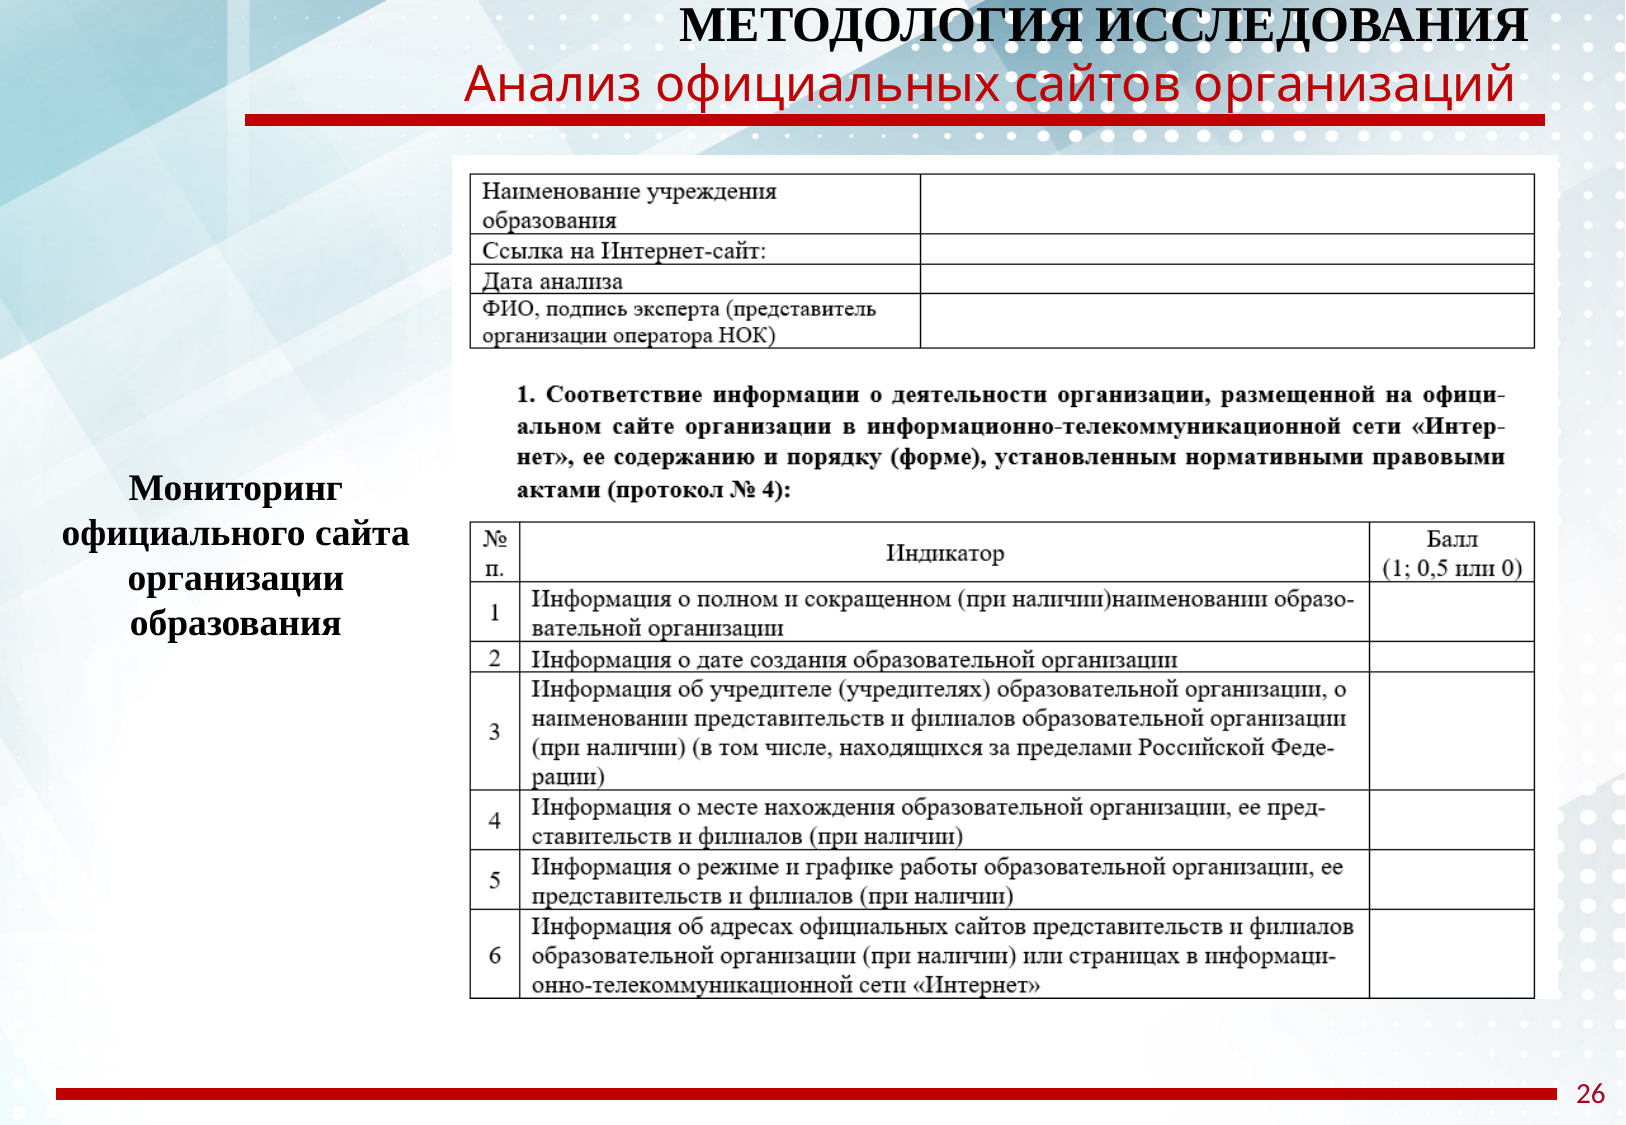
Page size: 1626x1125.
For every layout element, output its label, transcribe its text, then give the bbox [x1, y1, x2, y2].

picture [0, 0, 1625, 1125]
text_box МЕТОДОЛОГИЯ ИССЛЕДОВАНИЯ Анализ официальных сайтов организаций [351, 0, 1545, 119]
slide_number 26 [1556, 1058, 1625, 1125]
text_box Мониторинг официального сайта организации образования [21, 455, 451, 651]
